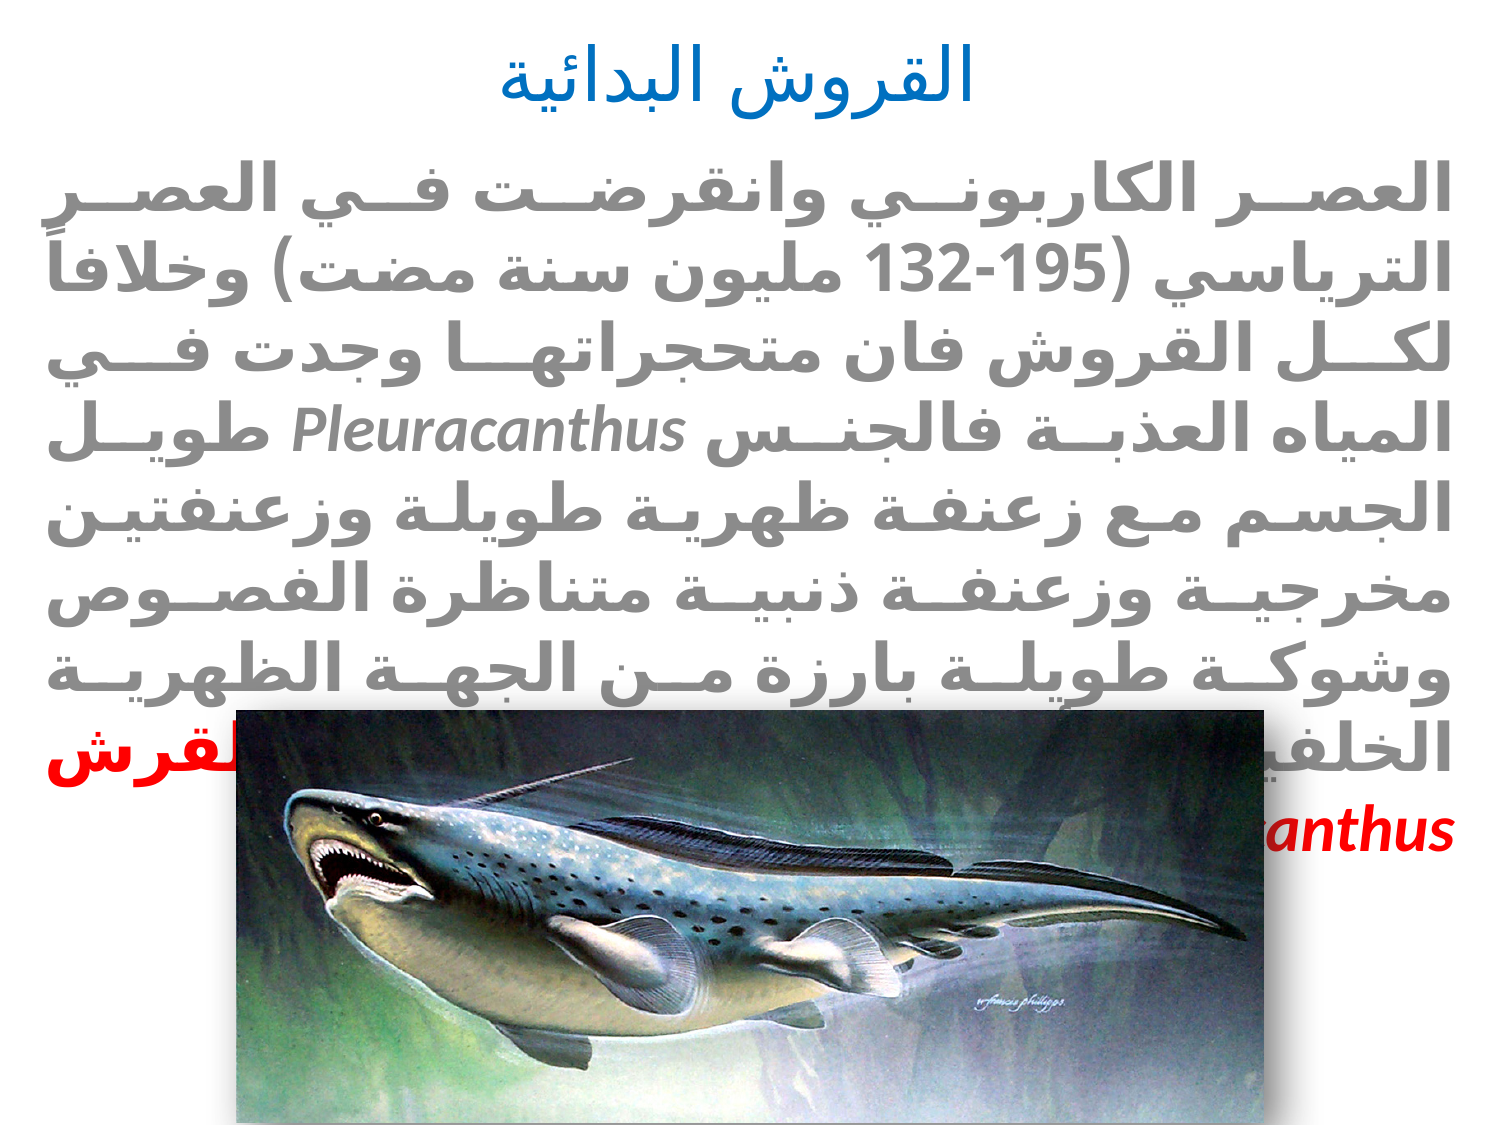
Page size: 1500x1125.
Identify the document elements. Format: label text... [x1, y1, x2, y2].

title القروش البدائية [100, 4, 1376, 137]
picture [235, 710, 1265, 1124]
subtitle العصر الكاربوني وانقرضت في العصر الترياسي (195-132 مليون سنة مضت) وخلافاً لكل القروش فان متحجراتها وجدت في المياه العذبة فالجنس Pleuracanthus طويل الجسم مع زعنفة ظهرية طويلة وزعنفتين مخرجية وزعنفة ذنبية متناظرة الفصوص وشوكة طويلة بارزة من الجهة الظهرية الخلفية للرأس (شكل 5). القرش Pleuracanthus [29, 137, 1471, 1106]
